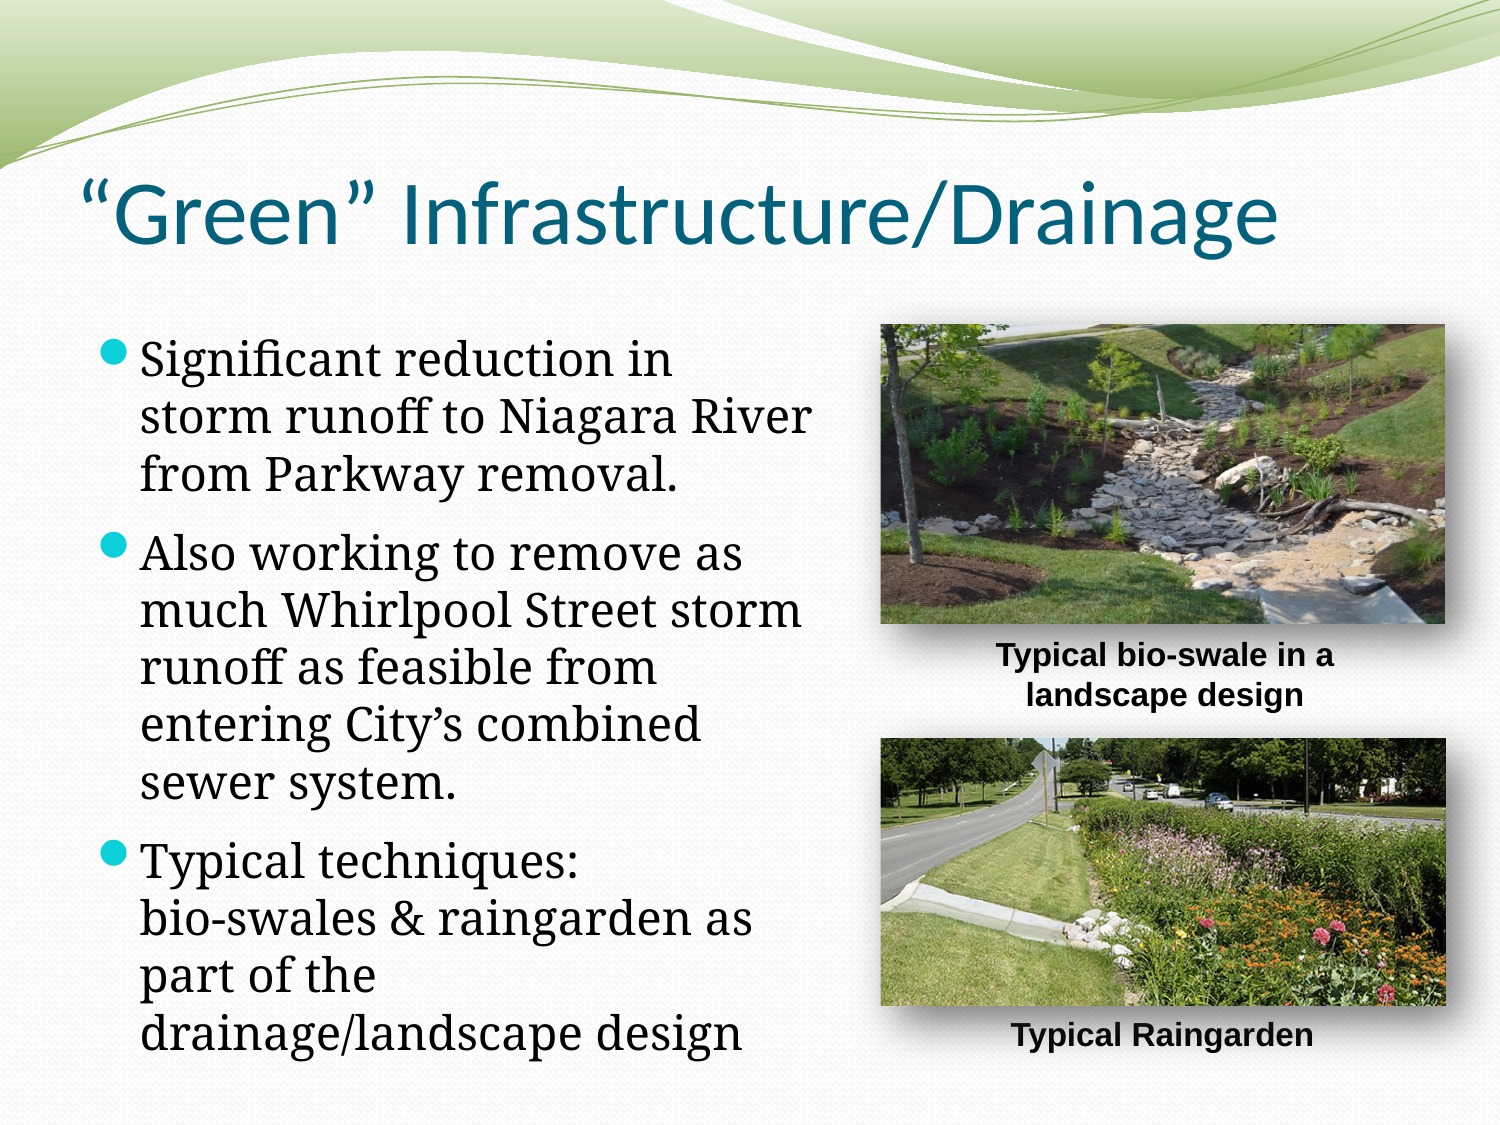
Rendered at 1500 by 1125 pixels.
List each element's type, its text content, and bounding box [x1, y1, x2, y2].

list Significant reduction in storm runoff to Niagara River from Parkway removal. Also working to remove as much Whirlpool Street storm runoff as feasible from entering City’s combined sewer system. Typical techniques: bio-swales & raingarden as part of the drainage/landscape design [82, 321, 831, 1084]
picture [880, 738, 1447, 1006]
title “Green” Infrastructure/Drainage [75, 115, 1425, 263]
picture [880, 324, 1446, 625]
text_box Typical bio-swale in a landscape design [925, 636, 1405, 721]
text_box Typical Raingarden [923, 1056, 1403, 1061]
